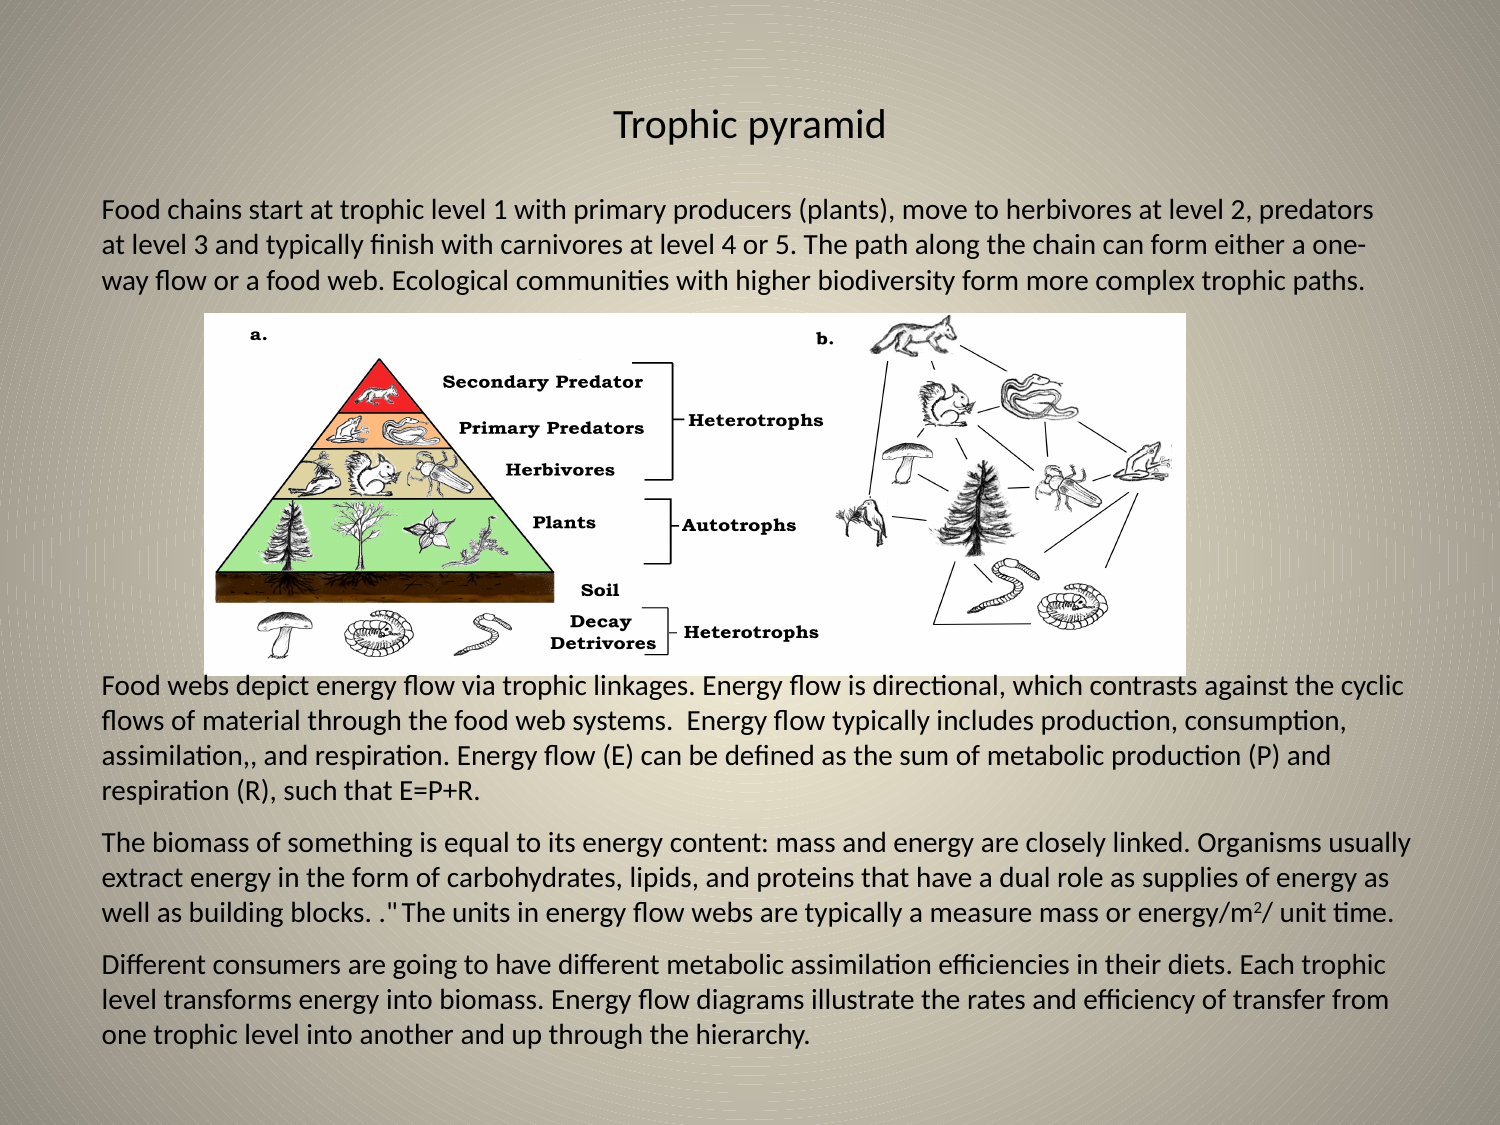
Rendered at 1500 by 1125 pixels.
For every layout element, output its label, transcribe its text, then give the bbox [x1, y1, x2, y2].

text_box Food webs depict energy flow via trophic linkages. Energy flow is directional, which contrasts against the cyclic flows of material through the food web systems. Energy flow typically includes production, consumption, assimilation,, and respiration. Energy flow (E) can be defined as the sum of metabolic production (P) and respiration (R), such that E=P+R. The biomass of something is equal to its energy content: mass and energy are closely linked. Organisms usually extract energy in the form of carbohydrates, lipids, and proteins that have a dual role as supplies of energy as well as building blocks. ." The units in energy flow webs are typically a measure mass or energy/m2/ unit time. Different consumers are going to have different metabolic assimilation efficiencies in their diets. Each trophic level transforms energy into biomass. Energy flow diagrams illustrate the rates and efficiency of transfer from one trophic level into another and up through the hierarchy. [86, 658, 1432, 1093]
picture [203, 313, 1186, 676]
text_box Food chains start at trophic level 1 with primary producers (plants), move to herbivores at level 2, predators at level 3 and typically finish with carnivores at level 4 or 5. The path along the chain can form either a one-way flow or a food web. Ecological communities with higher biodiversity form more complex trophic paths. [86, 183, 1402, 338]
title Trophic pyramid [112, 78, 1388, 165]
